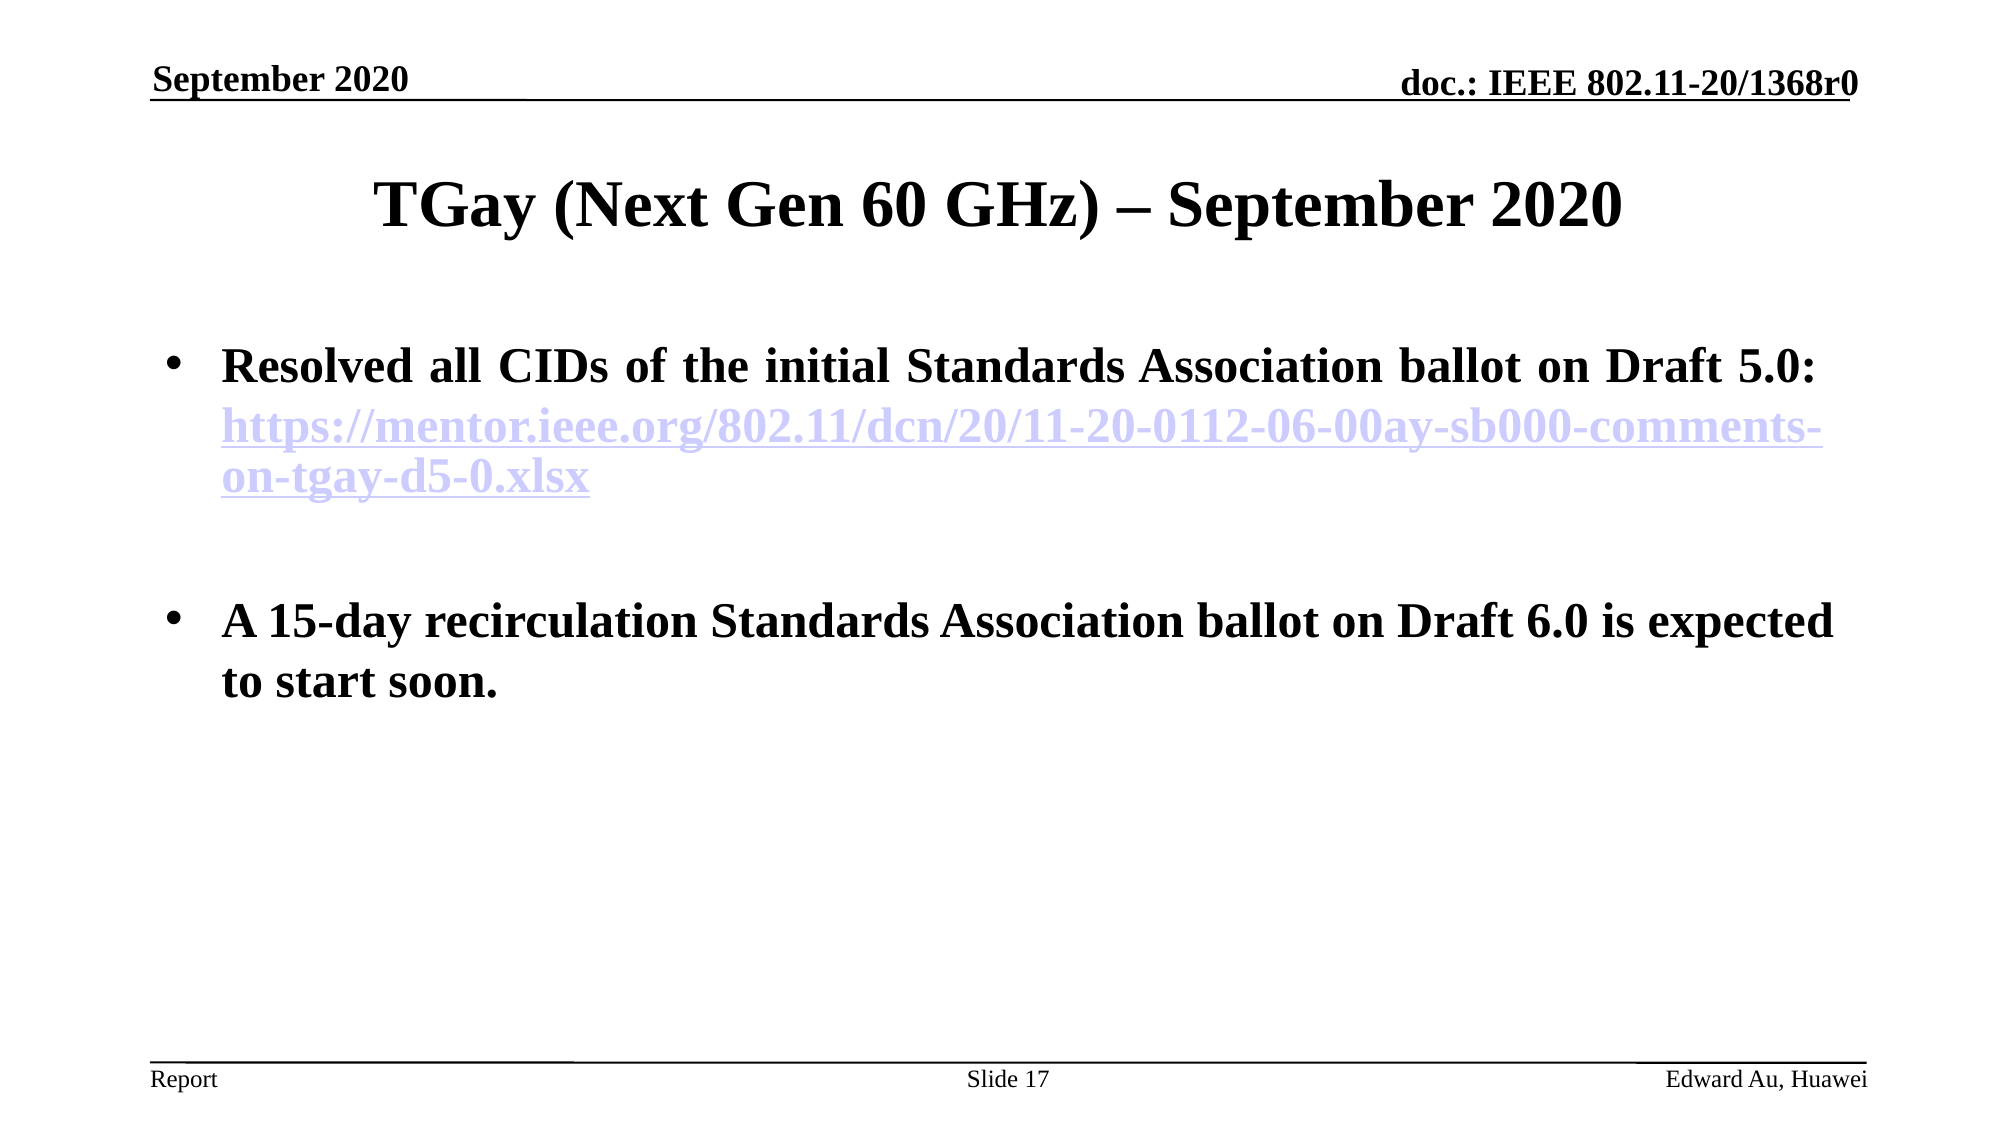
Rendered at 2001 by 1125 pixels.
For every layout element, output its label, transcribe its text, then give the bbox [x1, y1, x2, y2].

slide_number Slide 17 [950, 1061, 1067, 1123]
list Resolved all CIDs of the initial Standards Association ballot on Draft 5.0: https://mentor.ieee.org/802.11/dcn/20/11-20-0112-06-00ay-sb000-comments-on-tgay-d5-0.xlsx A 15-day recirculation Standards Association ballot on Draft 6.0 is expected to start soon. [149, 324, 1850, 1063]
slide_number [152, 54, 563, 100]
title TGay (Next Gen 60 GHz) – September 2020 [149, 112, 1850, 288]
footer Edward Au, Huawei [1171, 1061, 1869, 1093]
